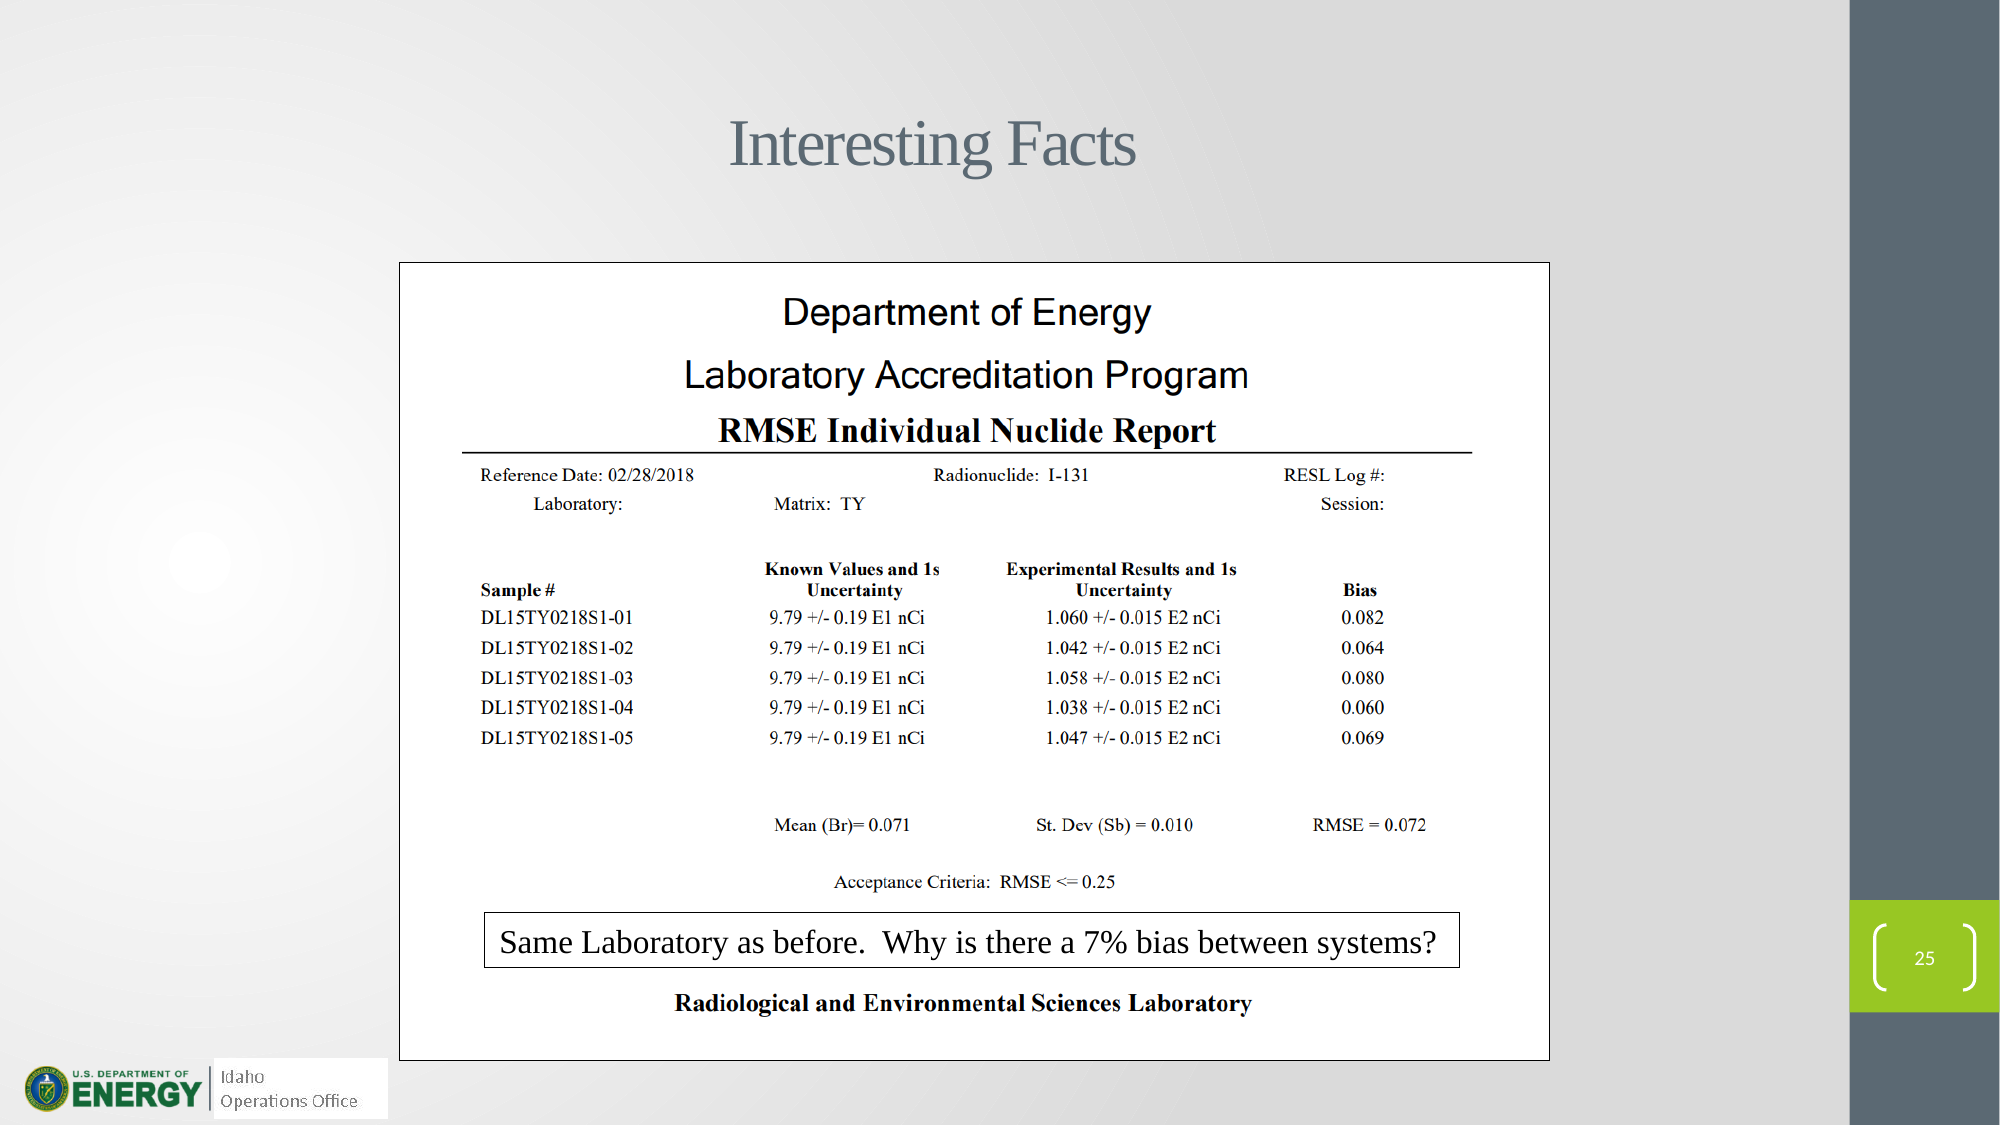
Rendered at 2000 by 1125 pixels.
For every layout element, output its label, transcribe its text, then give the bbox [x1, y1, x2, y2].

title Interesting Facts [99, 45, 1767, 233]
picture [399, 261, 1551, 1061]
picture [24, 1058, 402, 1119]
